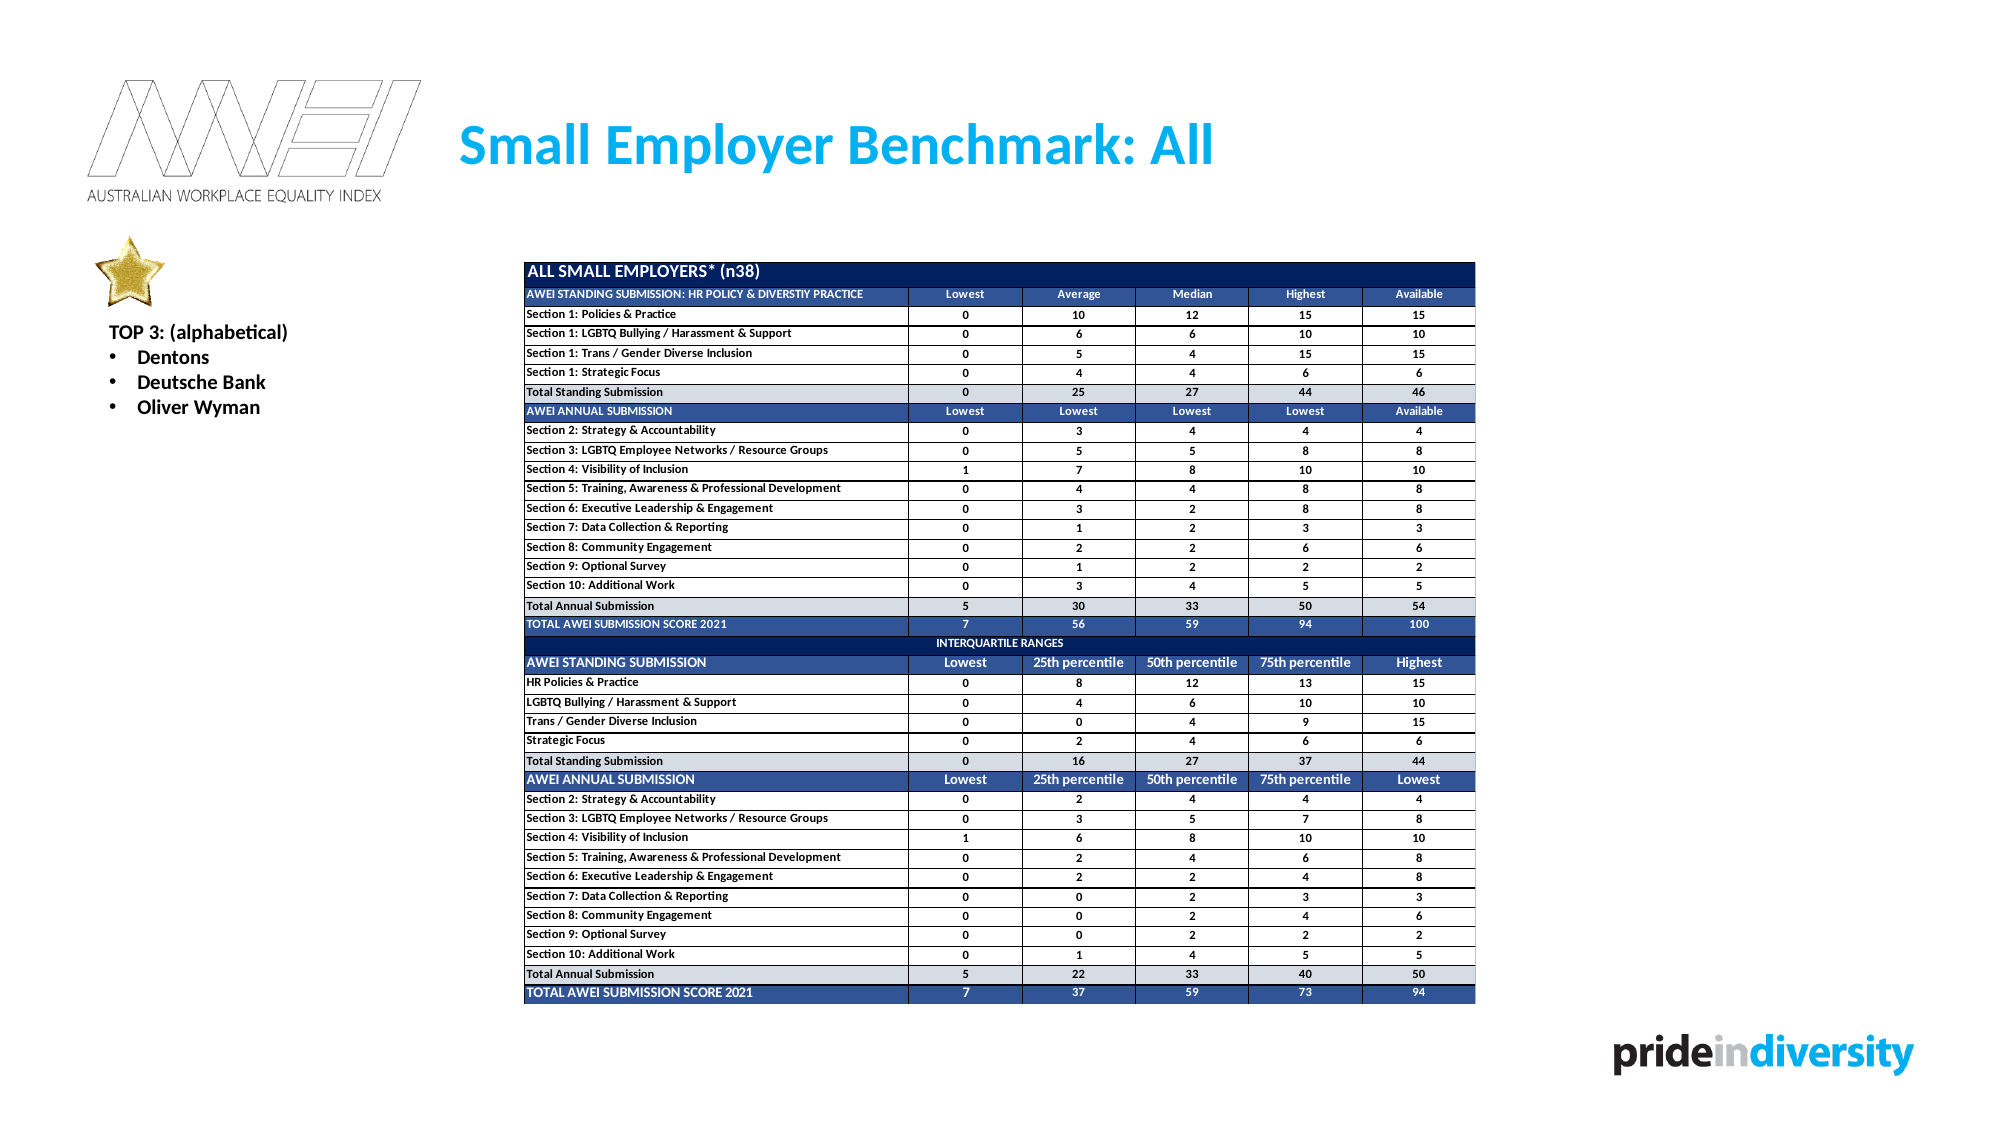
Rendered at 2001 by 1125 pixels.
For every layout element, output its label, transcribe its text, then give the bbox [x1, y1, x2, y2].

picture [1614, 1034, 1914, 1076]
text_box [94, 235, 445, 428]
picture [1758, 1050, 1765, 1061]
picture [1900, 1049, 1914, 1076]
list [523, 262, 1477, 1006]
title Small Employer Benchmark: All [444, 47, 1914, 235]
picture [86, 78, 422, 204]
